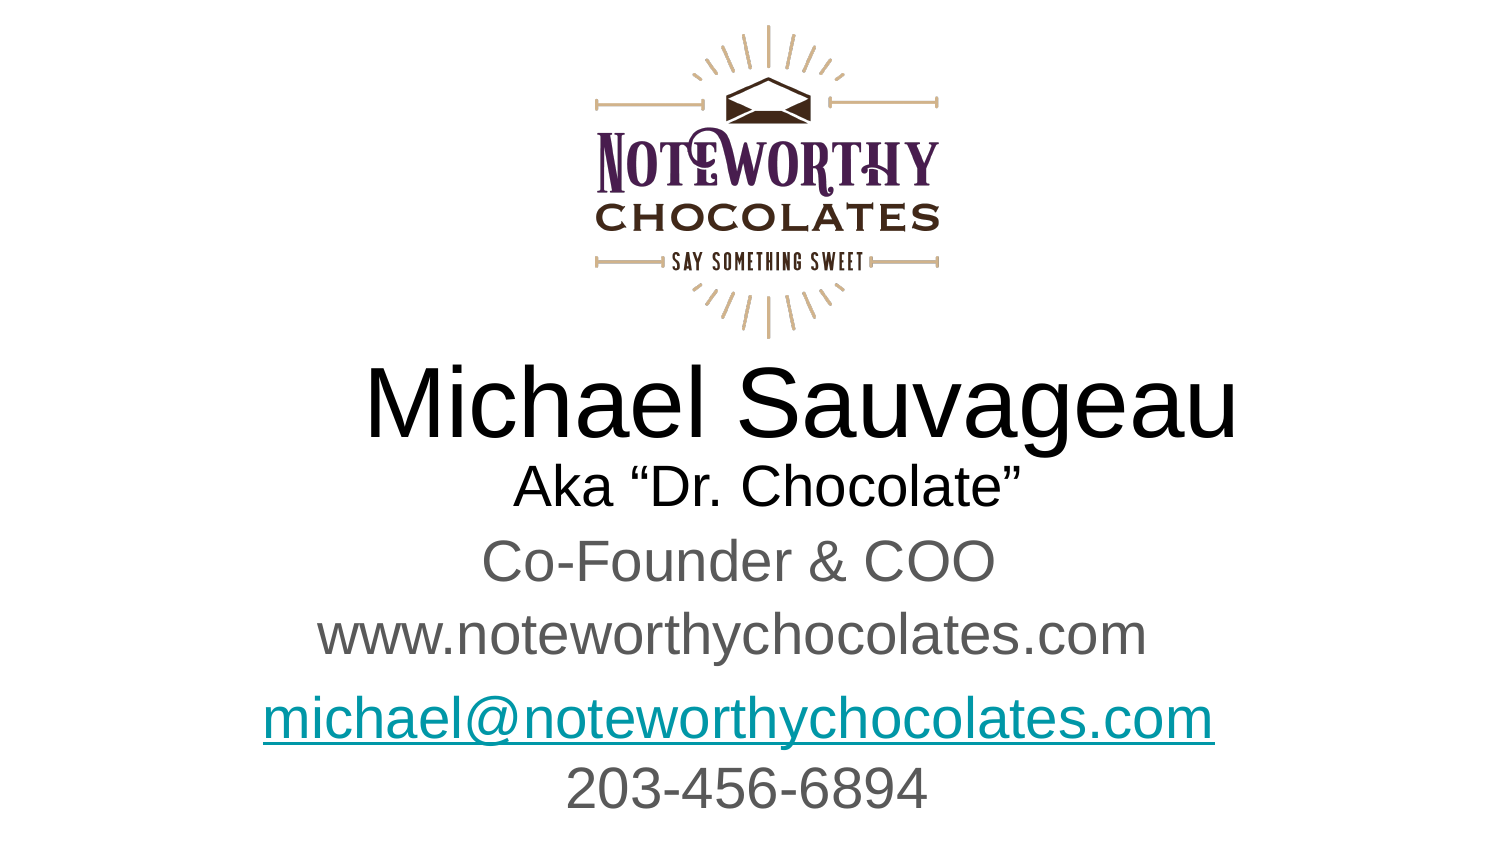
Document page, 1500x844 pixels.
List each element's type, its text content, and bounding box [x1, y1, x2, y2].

subtitle www.noteworthychocolates.com [34, 581, 1432, 712]
title Aka “Dr. Chocolate” [319, 473, 1251, 534]
title Michael Sauvageau [68, 320, 1466, 473]
subtitle michael@noteworthychocolates.com 203-456-6894 [40, 665, 1438, 796]
picture [595, 25, 939, 339]
subtitle Co-Founder & COO [40, 507, 1438, 638]
